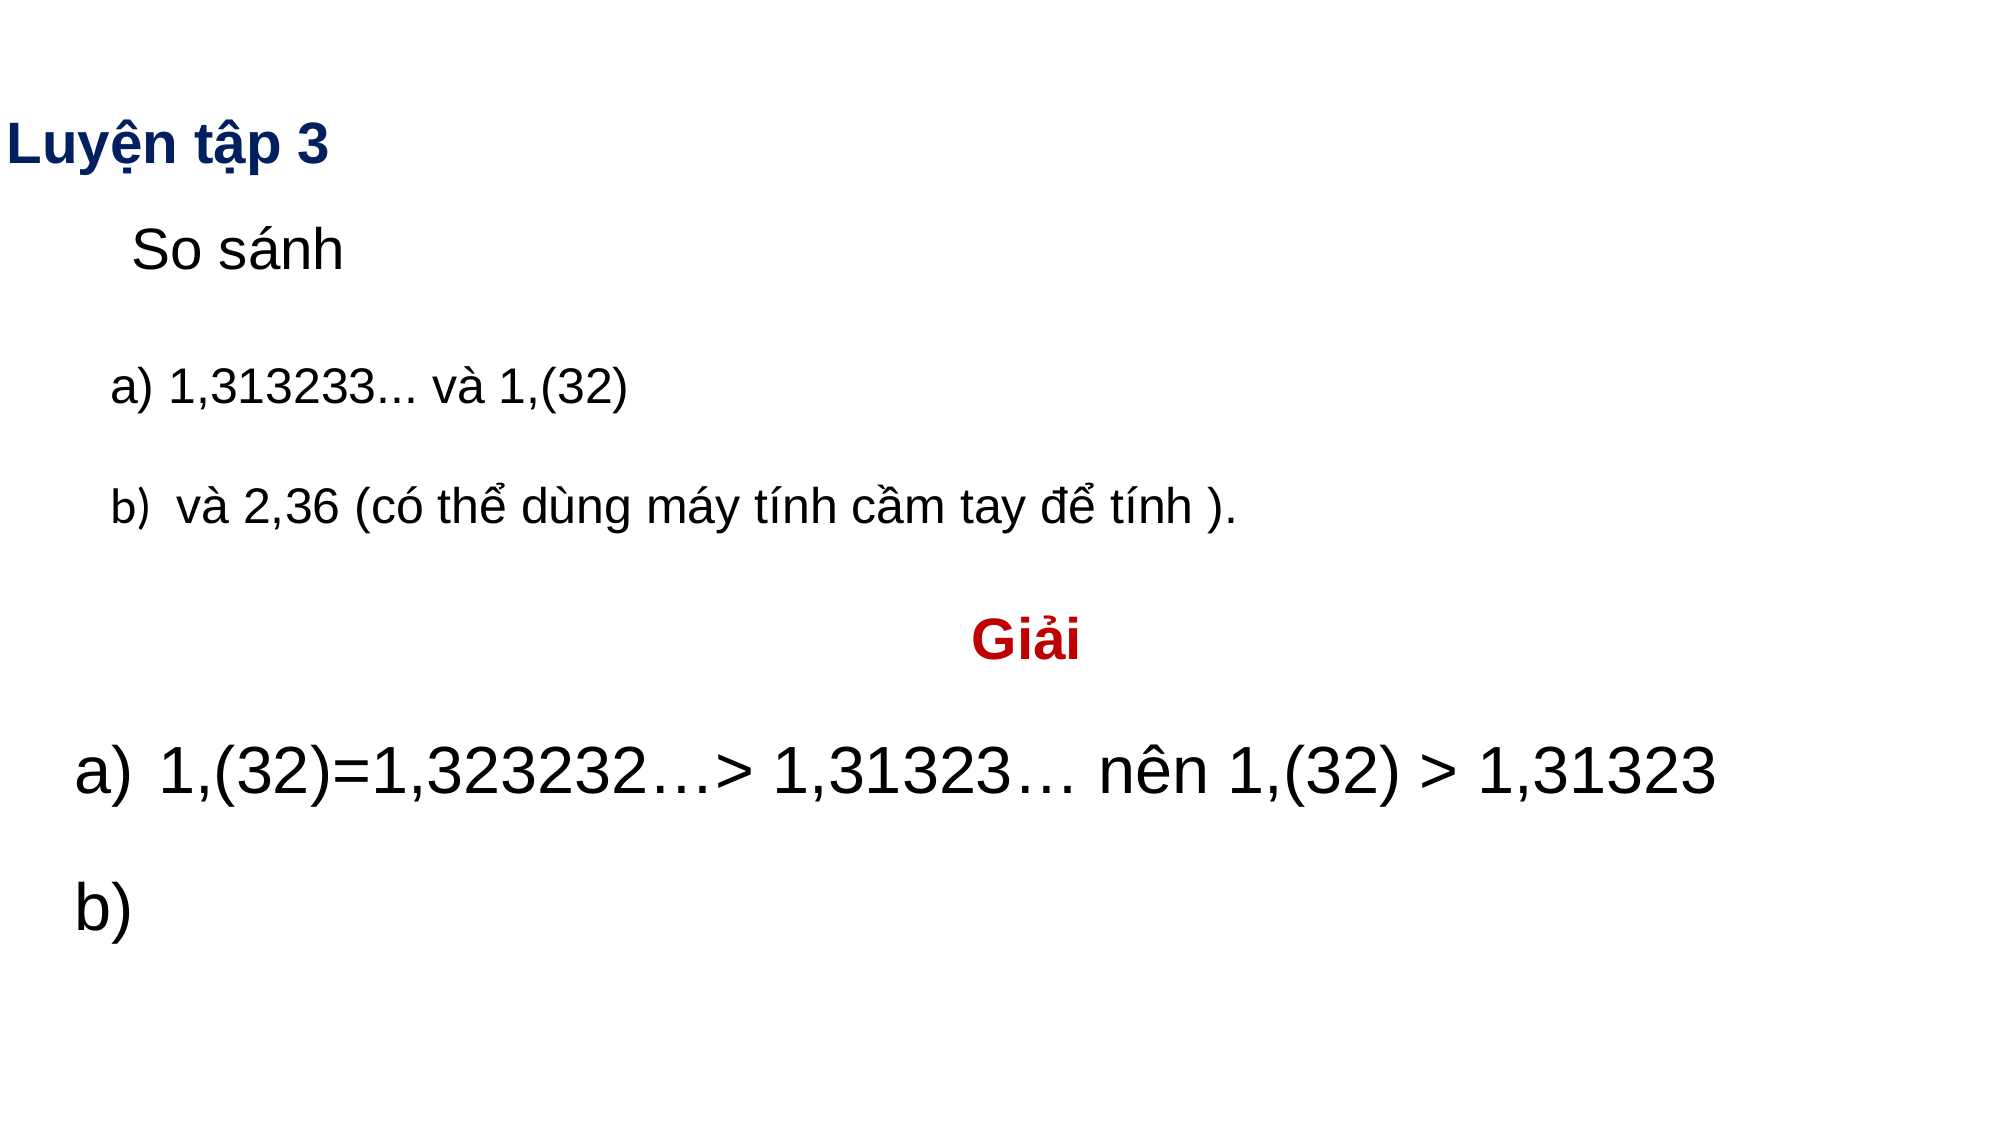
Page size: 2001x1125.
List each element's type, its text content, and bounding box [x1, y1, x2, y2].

text_box Luyện tập 3 [0, 97, 457, 183]
text_box Giải [795, 593, 1259, 679]
text_box So sánh [116, 204, 567, 289]
